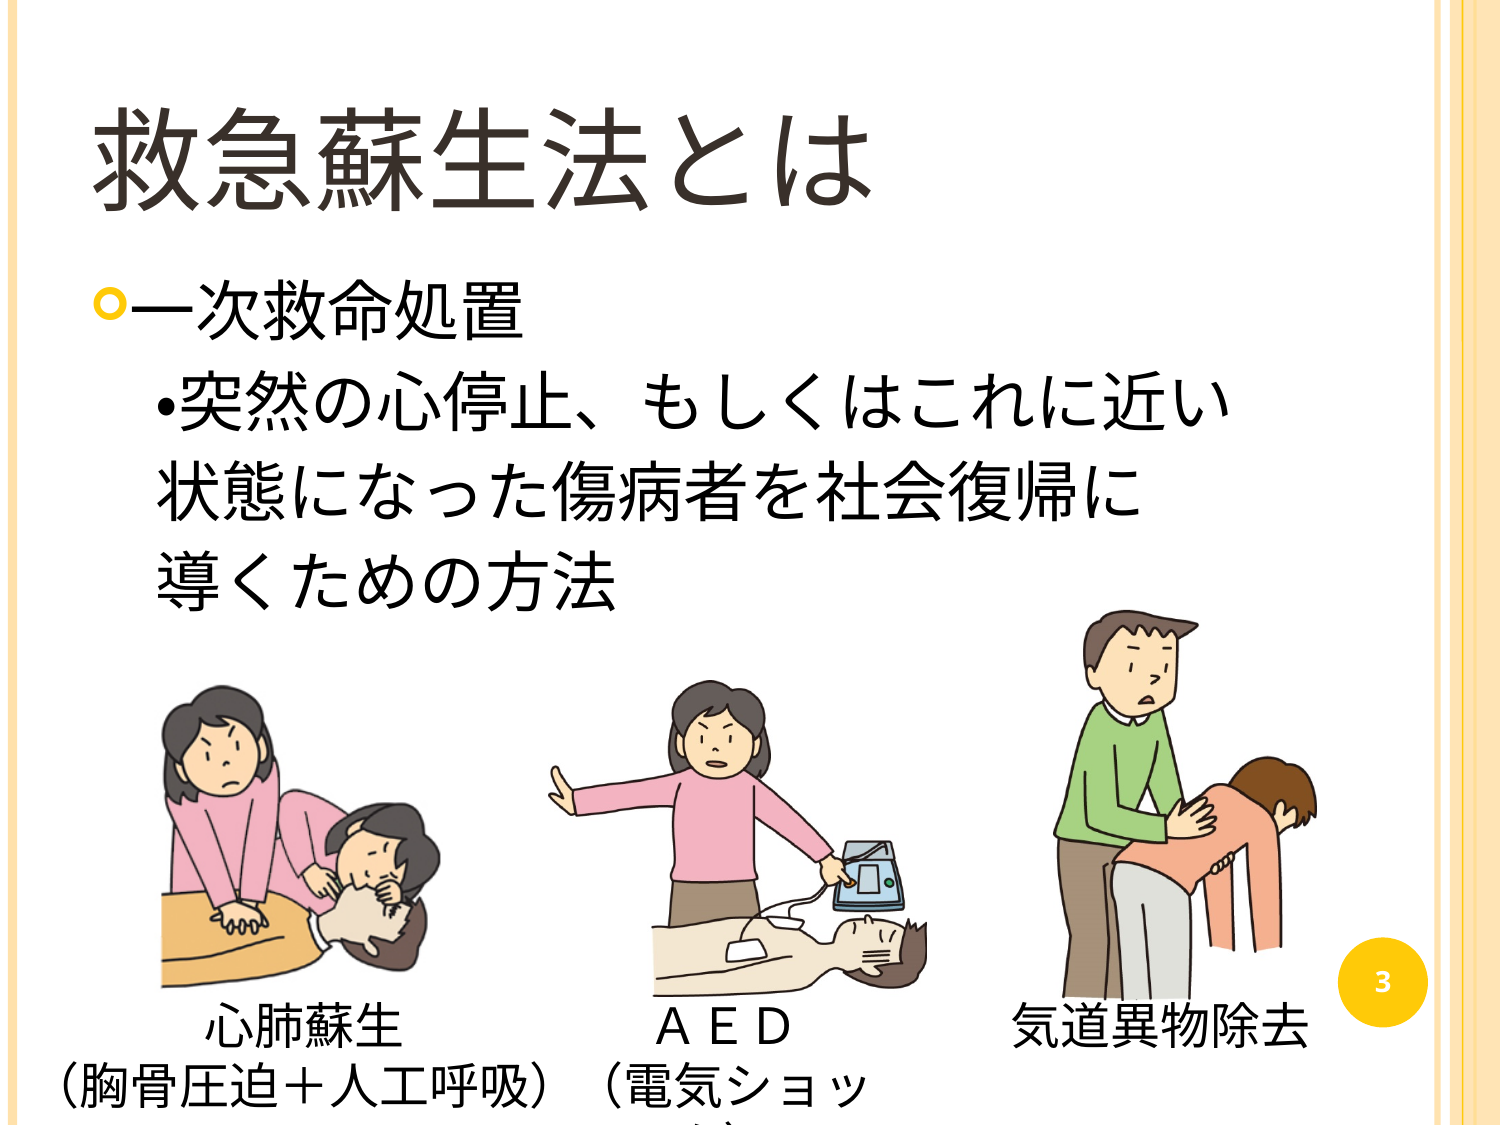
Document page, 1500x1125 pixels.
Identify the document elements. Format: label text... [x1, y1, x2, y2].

picture [135, 680, 444, 993]
picture [547, 680, 927, 998]
title 救急蘇生法とは [75, 45, 1081, 233]
list 一次救命処置 ・突然の心停止、もしくはこれに近い 状態になった傷病者を社会復帰に 導くための方法 [75, 262, 1341, 681]
text_box ＡＥＤ （電気ショック） [525, 987, 922, 1125]
text_box 気道異物除去 [962, 987, 1359, 1063]
slide_number 3 [1333, 940, 1434, 1027]
picture [1053, 609, 1318, 1001]
text_box 心肺蘇生 （胸骨圧迫＋人工呼吸） [0, 987, 525, 1125]
